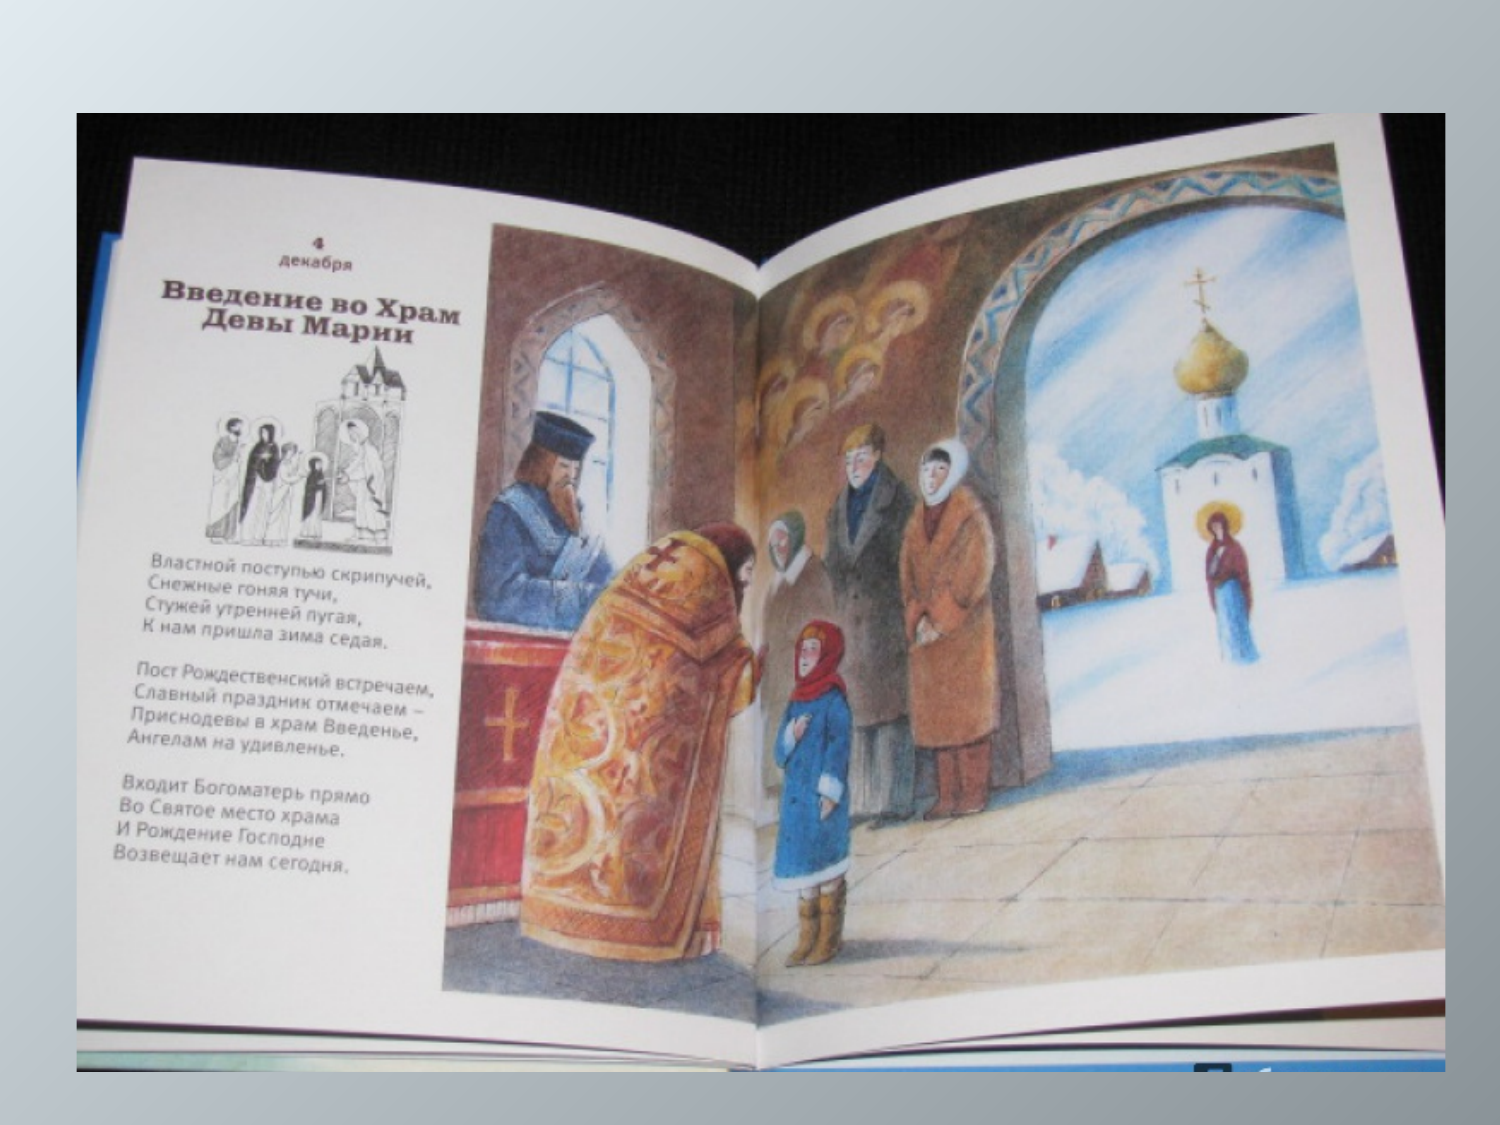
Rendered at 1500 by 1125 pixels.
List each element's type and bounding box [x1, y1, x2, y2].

picture [76, 112, 1446, 1072]
